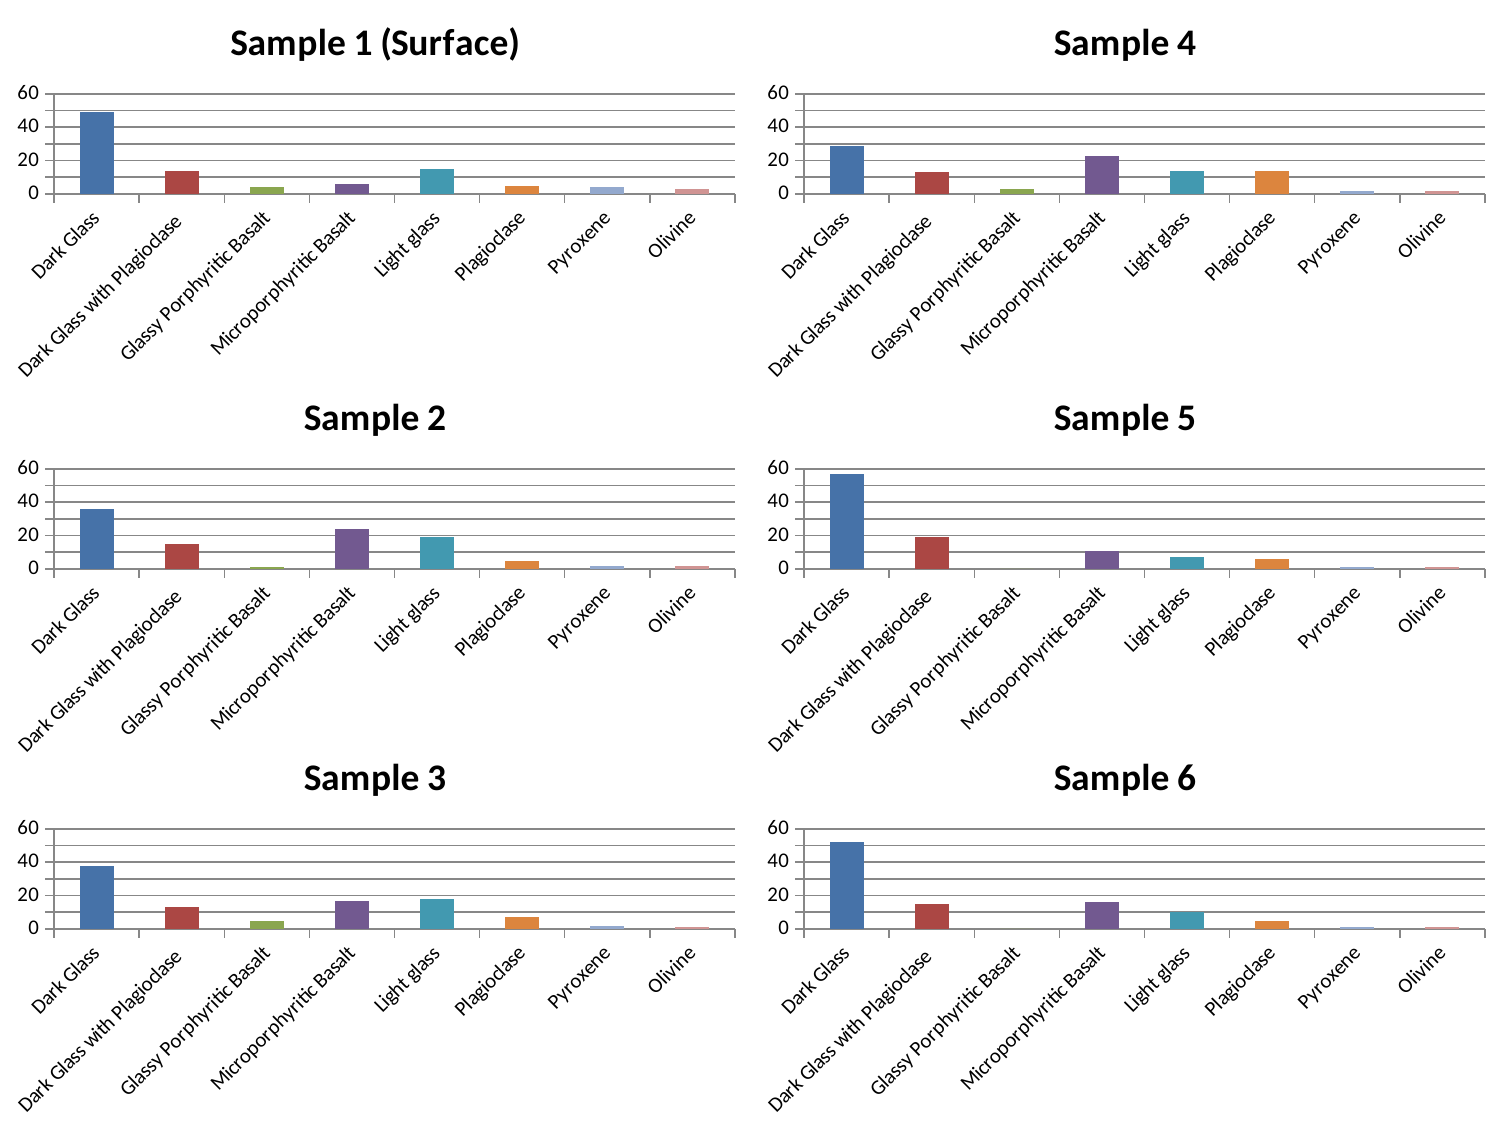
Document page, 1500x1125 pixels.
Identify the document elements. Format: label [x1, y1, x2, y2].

chart [0, 0, 1500, 1125]
